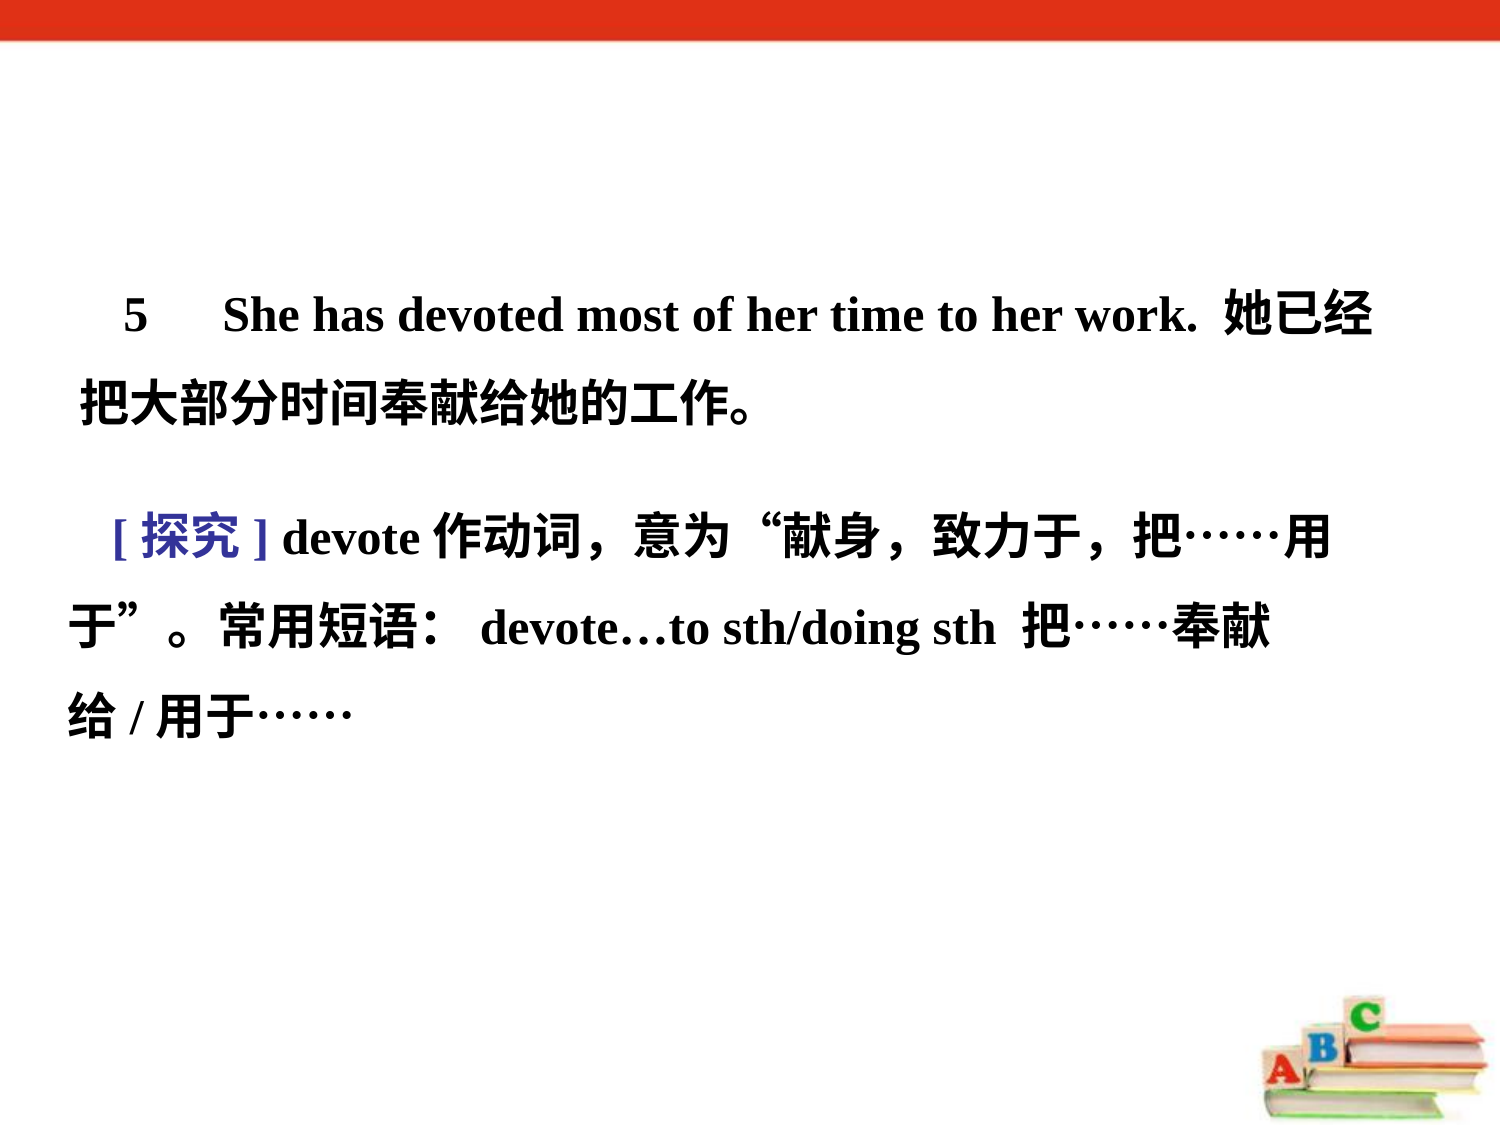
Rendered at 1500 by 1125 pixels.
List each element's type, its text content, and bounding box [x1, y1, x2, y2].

picture [0, 0, 1500, 1125]
text_box [探究] devote作动词，意为“献身，致力于，把……用于”。常用短语：devote…to sth/doing sth 把……奉献给/用于…… [53, 466, 1400, 752]
text_box 5 She has devoted most of her time to her work. 她已经把大部分时间奉献给她的工作。 [64, 243, 1424, 439]
